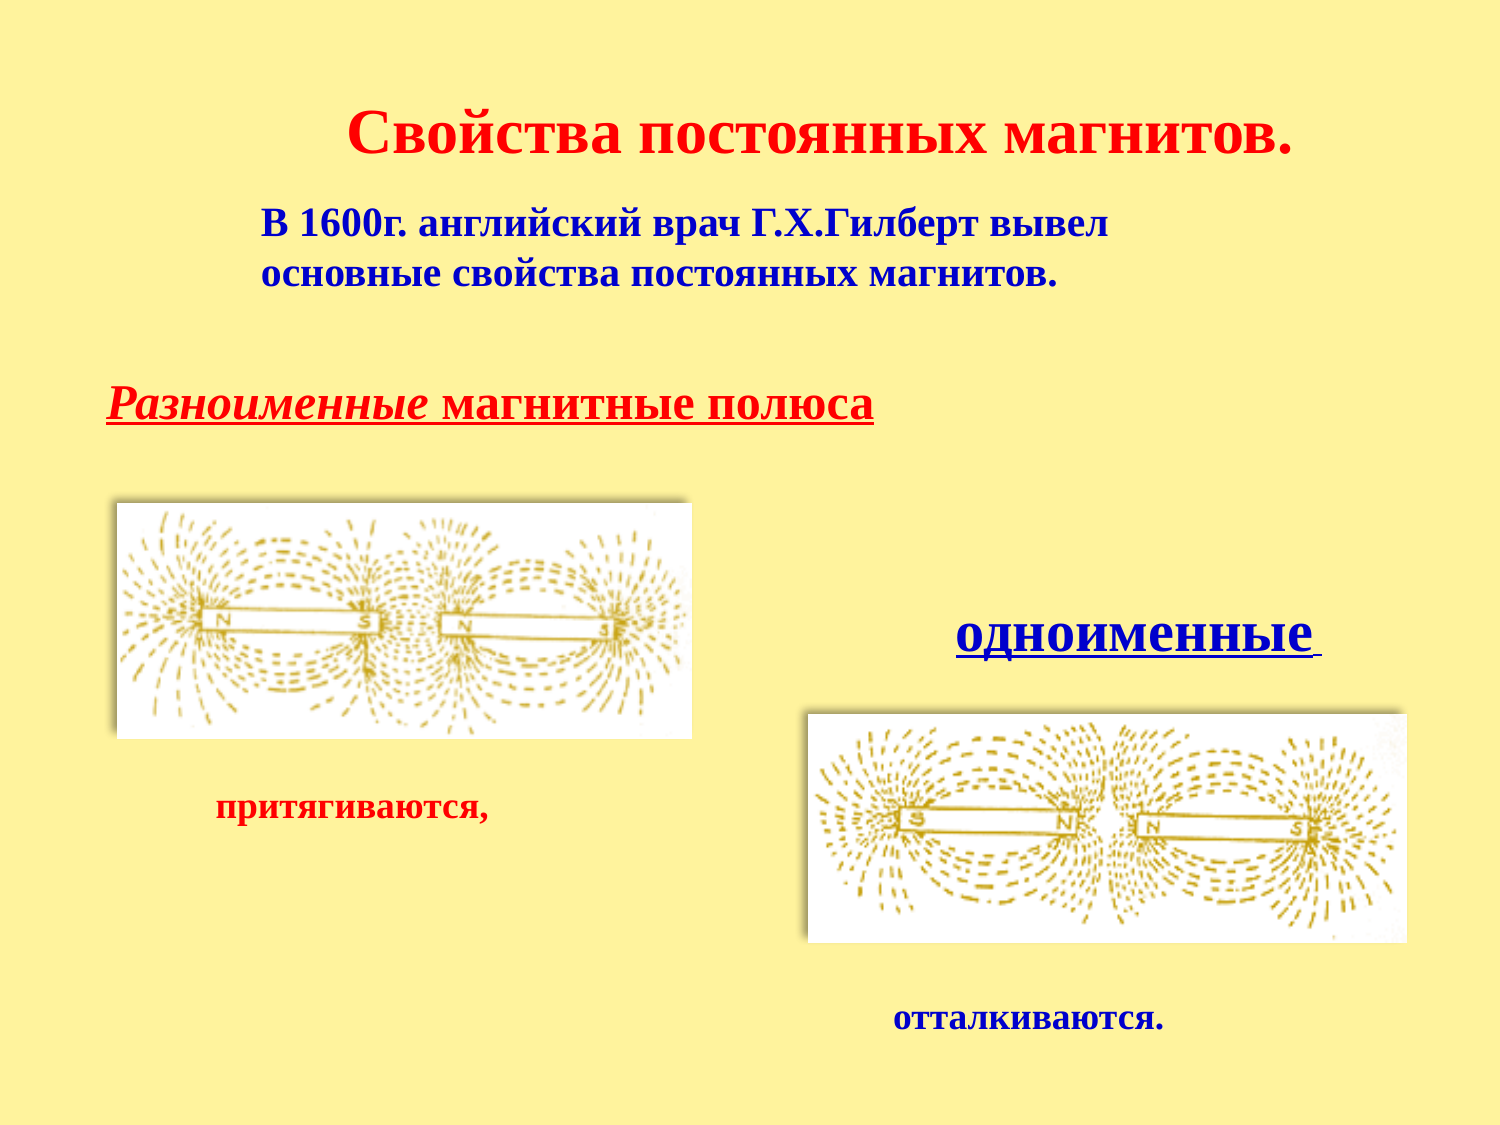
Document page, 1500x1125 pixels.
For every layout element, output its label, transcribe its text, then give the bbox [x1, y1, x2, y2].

picture [116, 503, 692, 739]
text_box одноименные [941, 586, 1338, 671]
list Разноименные магнитные полюса [41, 361, 1460, 737]
title Свойства постоянных магнитов. [175, 82, 1464, 175]
text_box В 1600г. английский врач Г.Х.Гилберт вывел основные свойства постоянных магнитов. [246, 187, 1243, 303]
picture [808, 714, 1407, 944]
text_box притягиваются, [200, 773, 514, 834]
text_box отталкиваются. [878, 984, 1349, 1045]
